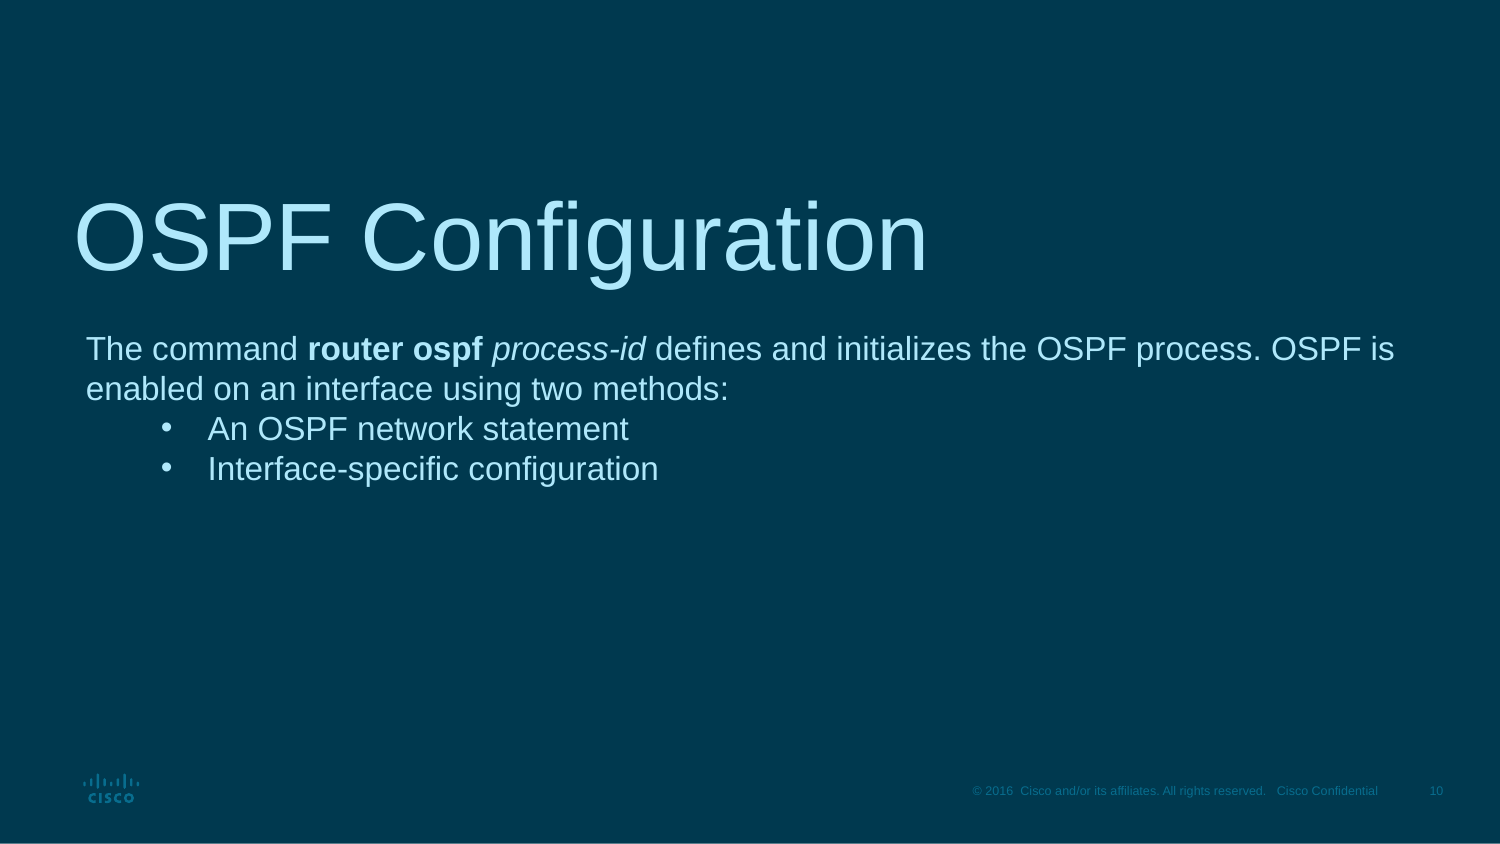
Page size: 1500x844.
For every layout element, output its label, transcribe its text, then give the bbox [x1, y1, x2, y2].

title OSPF Configuration [58, 76, 1306, 299]
text_box The command router ospf process-id defines and initializes the OSPF process. OSPF is enabled on an interface using two methods: An OSPF network statement Interface-specific configuration [70, 320, 1429, 535]
